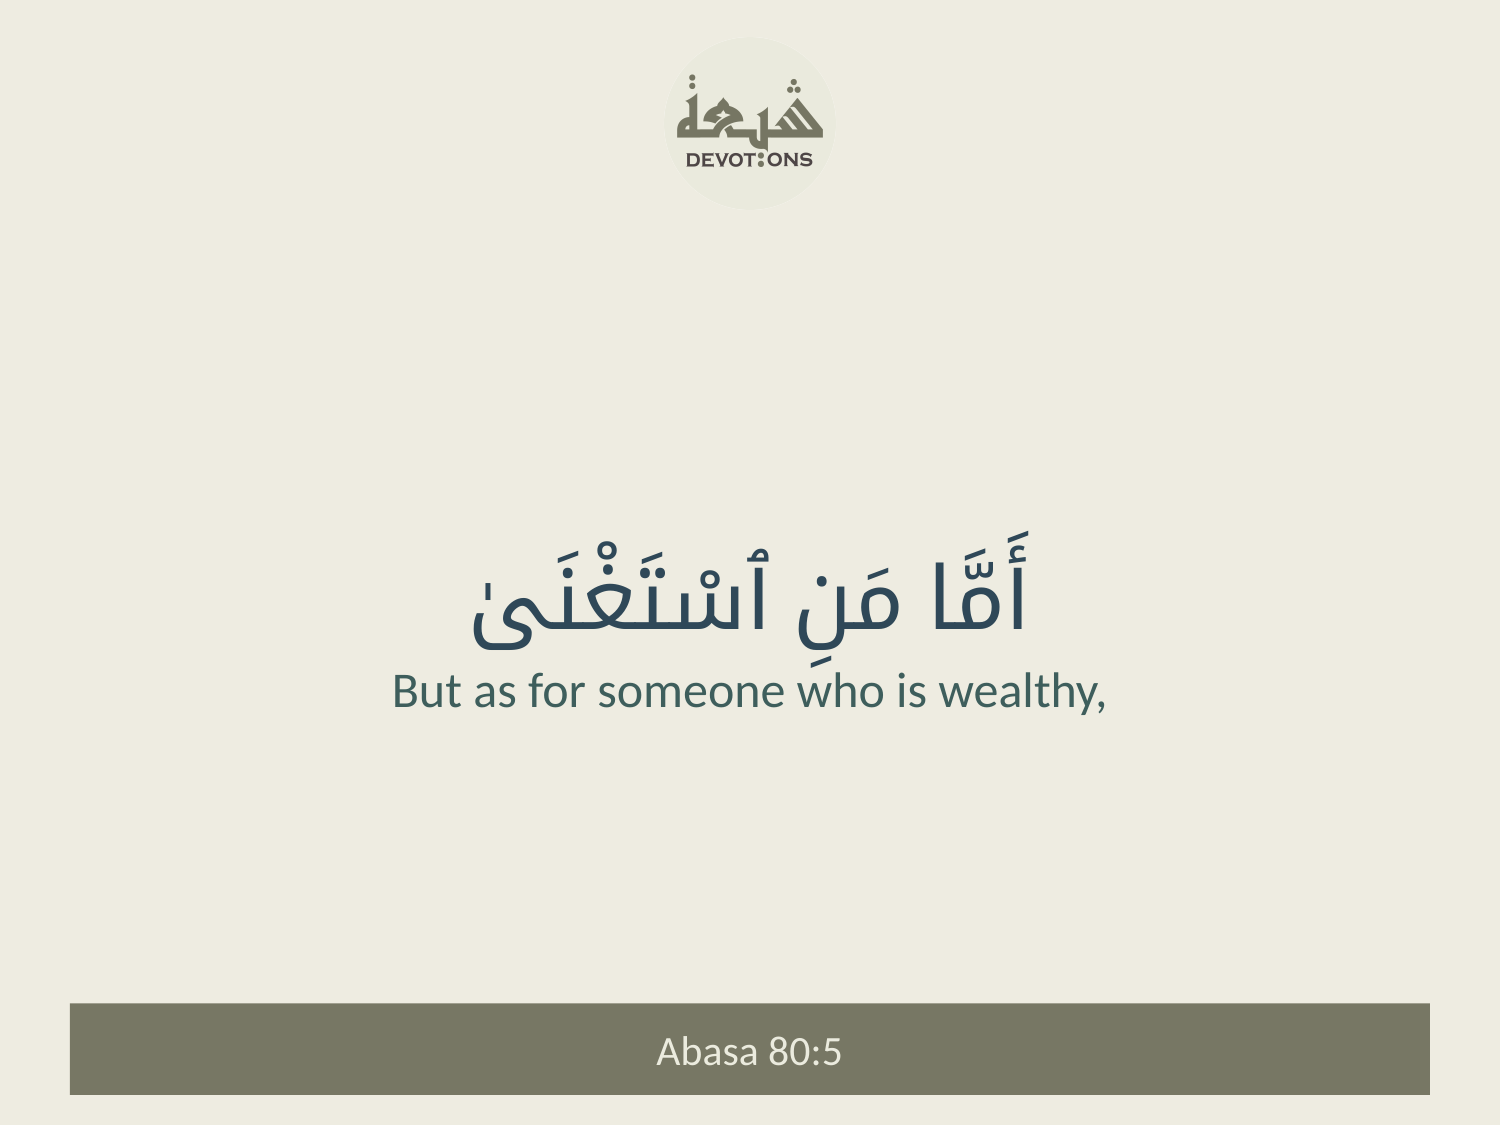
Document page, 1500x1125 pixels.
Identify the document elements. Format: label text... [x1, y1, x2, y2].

list Abasa 80:5 [69, 1003, 1430, 1095]
list أَمَّا مَنِ ٱسْتَغْنَىٰ But as for someone who is wealthy, [69, 203, 1430, 1003]
picture [656, 29, 844, 203]
